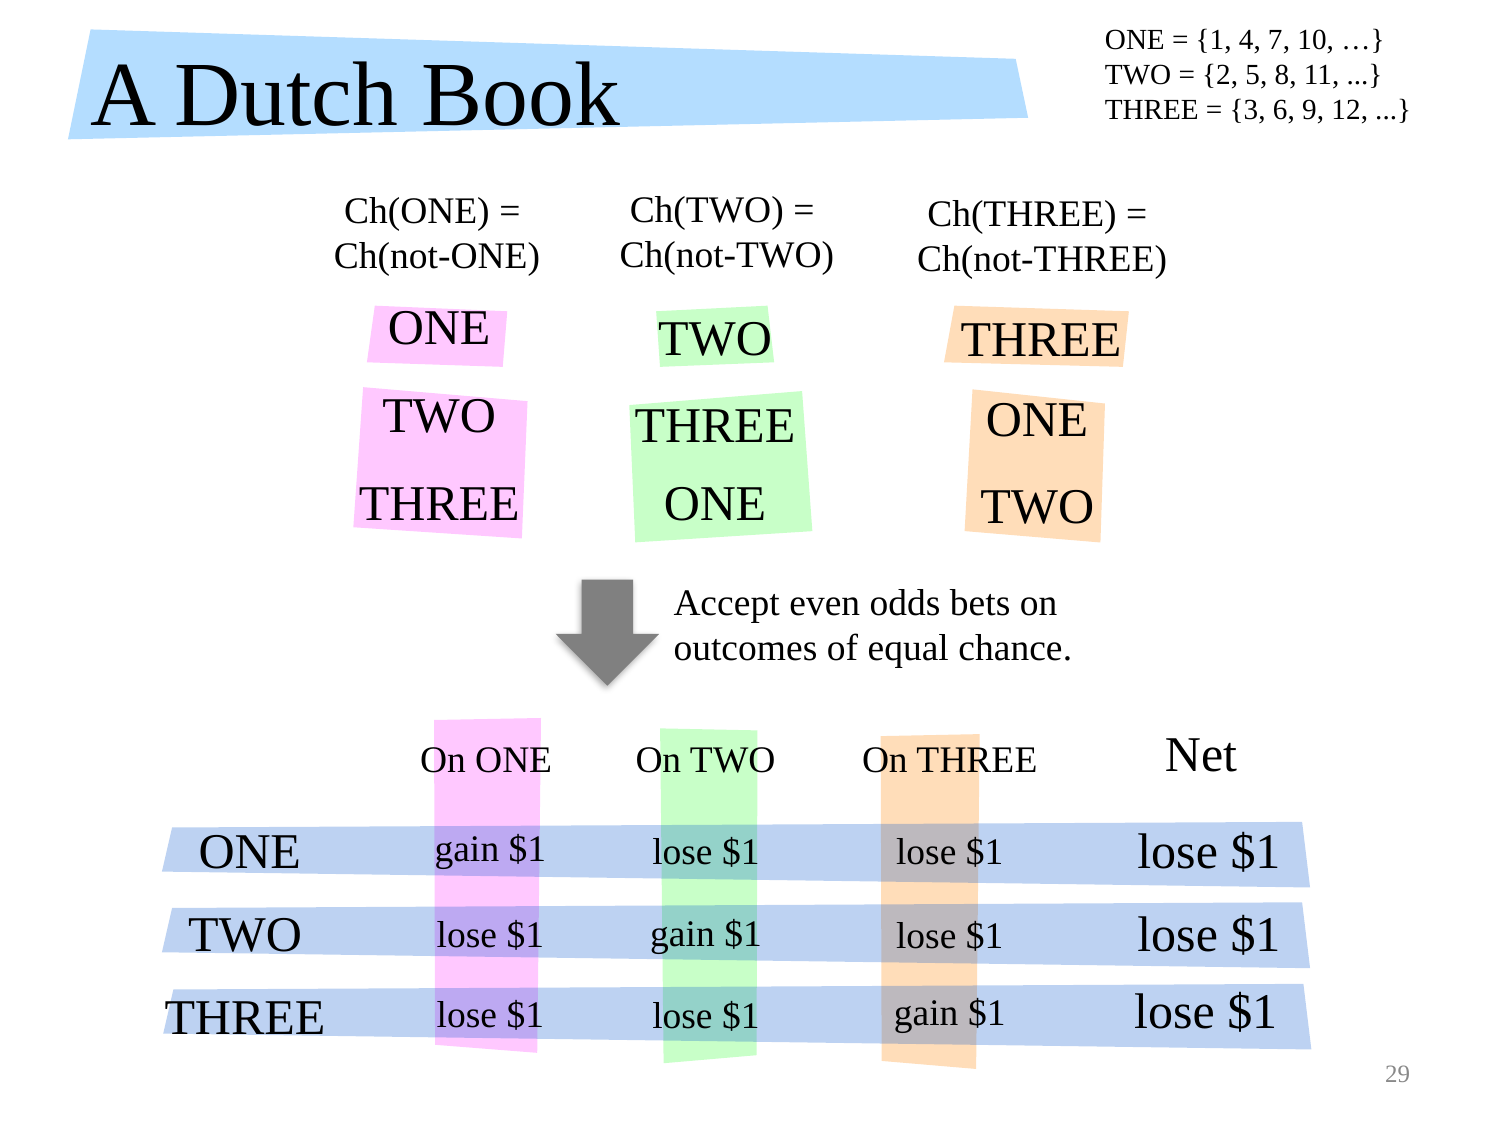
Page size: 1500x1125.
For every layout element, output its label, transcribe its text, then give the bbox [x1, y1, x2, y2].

text_box [355, 385, 530, 462]
text_box ONE = {1, 4, 7, 10, …} TWO = {2, 5, 8, 11, ...} THREE = {3, 6, 9, 12, ...} [1090, 12, 1427, 133]
text_box [65, 94, 75, 142]
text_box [555, 570, 1100, 686]
text_box [506, 309, 510, 353]
text_box TWO [367, 374, 512, 450]
text_box [364, 305, 506, 369]
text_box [147, 714, 1312, 1070]
text_box ONE [373, 287, 506, 362]
text_box Ch(ONE) = Ch(not-ONE) [291, 178, 574, 284]
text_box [580, 177, 1202, 543]
slide_number 29 [1074, 1042, 1425, 1103]
title A Dutch Book [75, 17, 1331, 159]
text_box THREE [344, 462, 535, 538]
